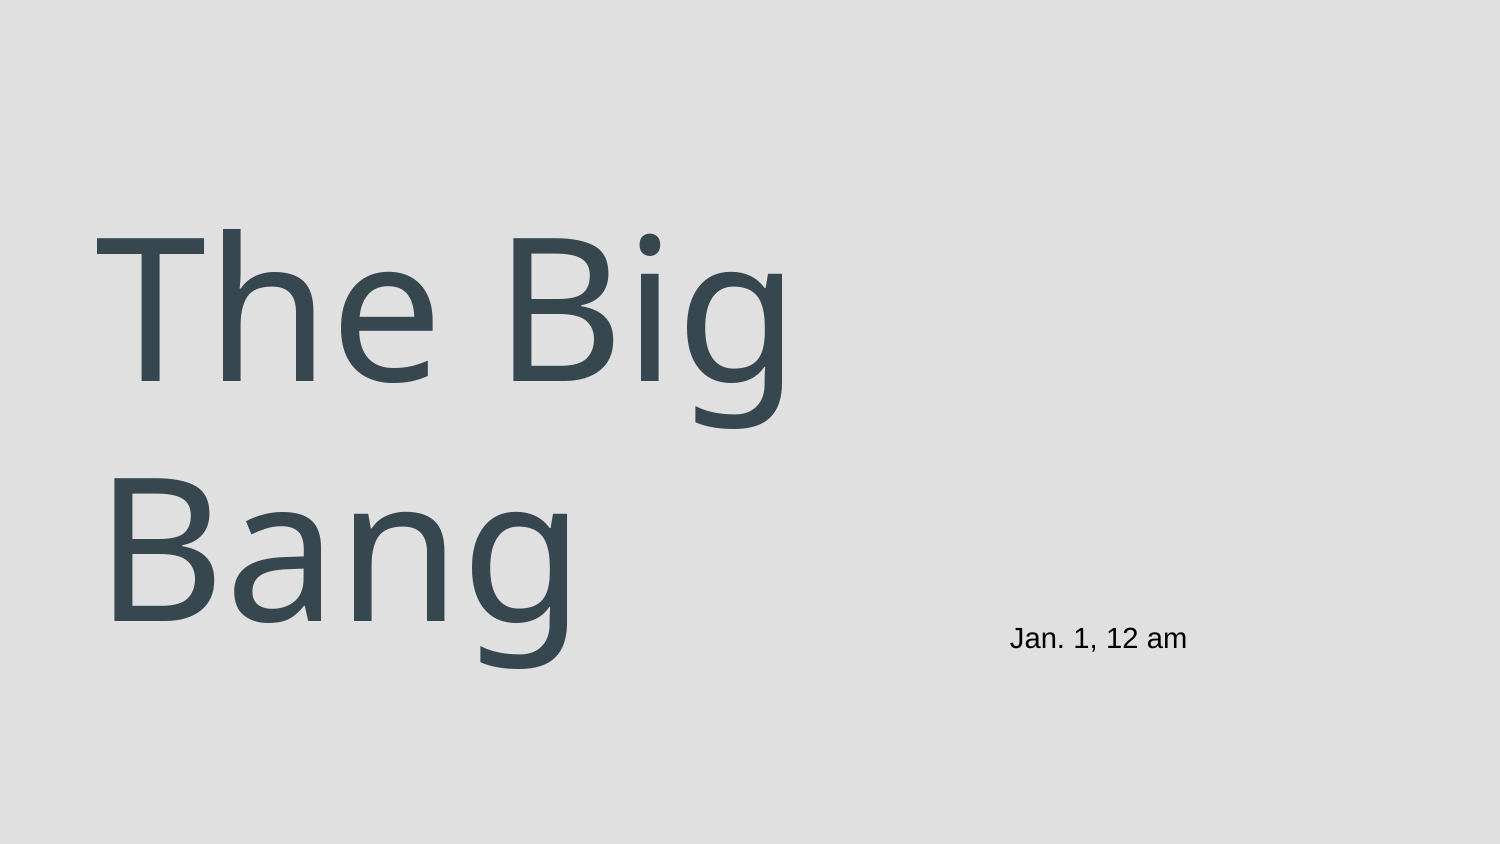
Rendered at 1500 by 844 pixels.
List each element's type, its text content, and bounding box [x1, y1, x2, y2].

title The Big Bang [80, 86, 1102, 758]
text_box Jan. 1, 12 am [994, 604, 1422, 699]
